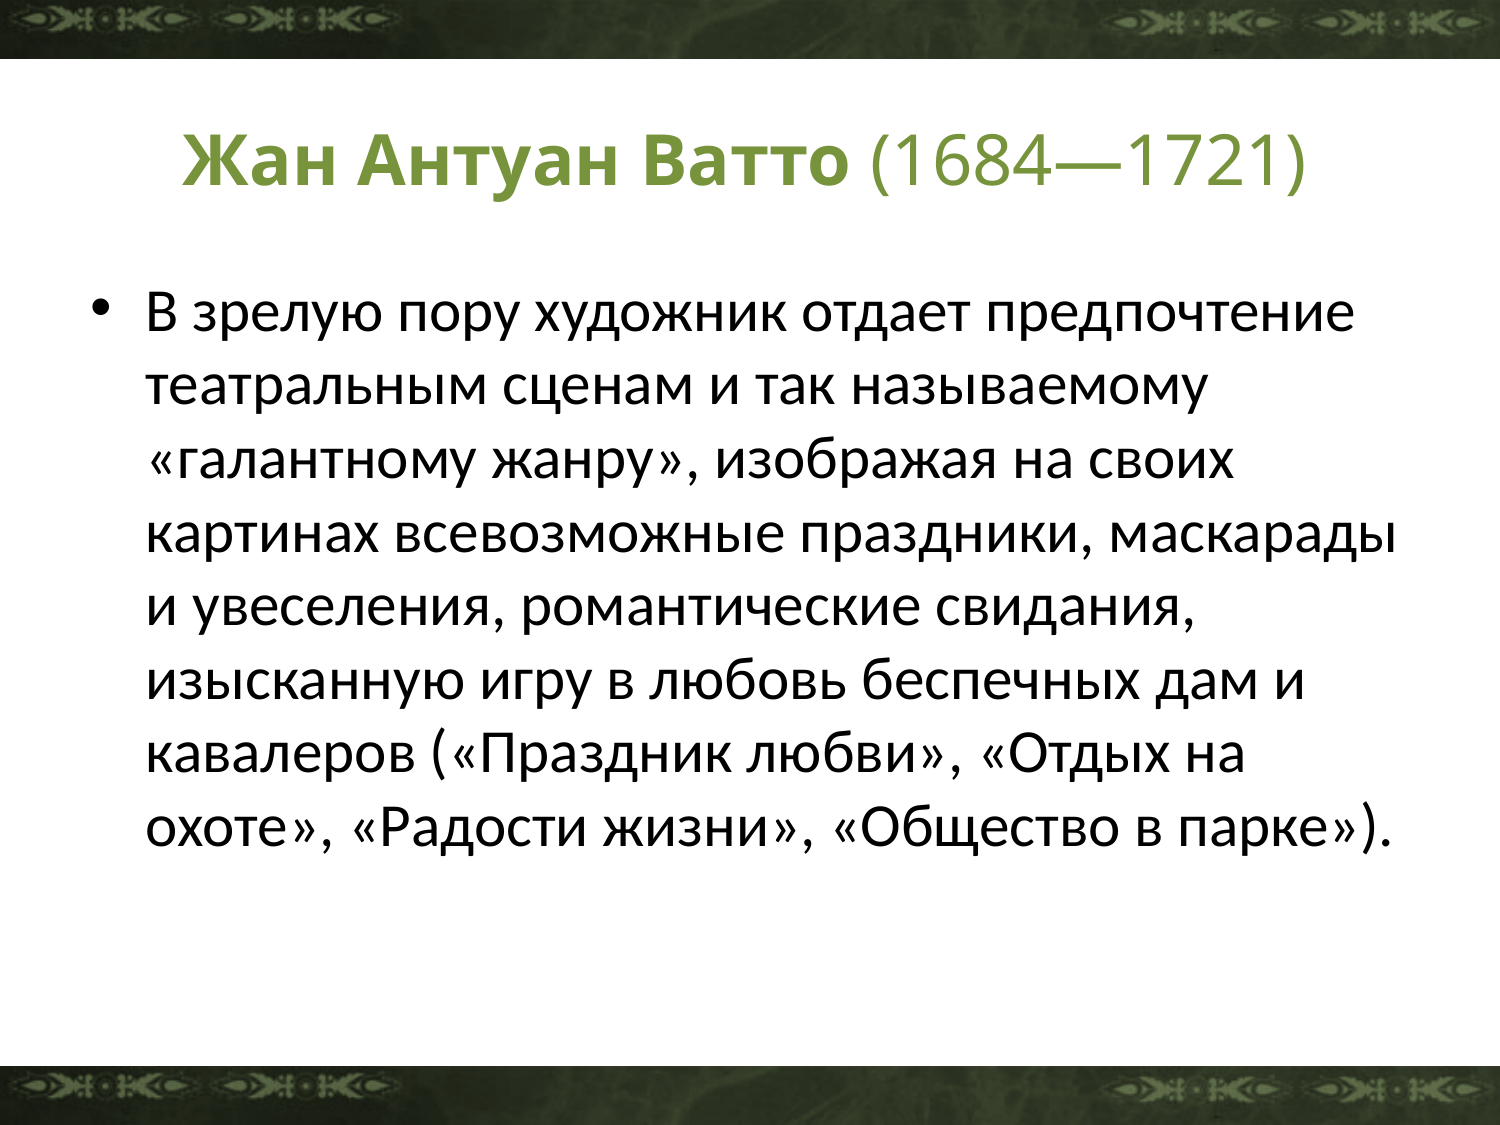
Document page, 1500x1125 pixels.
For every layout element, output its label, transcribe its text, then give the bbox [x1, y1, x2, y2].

list В зрелую пору художник отдает предпочтение театральным сценам и так называемому «галантному жанру», изображая на своих картинах всевозможные праздники, маскарады и увеселения, романтические свидания, изысканную игру в любовь беспечных дам и кавалеров («Праздник любви», «Отдых на охоте», «Радости жизни», «Общество в парке»). [75, 262, 1425, 1005]
title Жан Антуан Ватто (1684—1721) [70, 105, 1421, 293]
picture [0, 1066, 1500, 1125]
picture [0, 0, 1500, 59]
